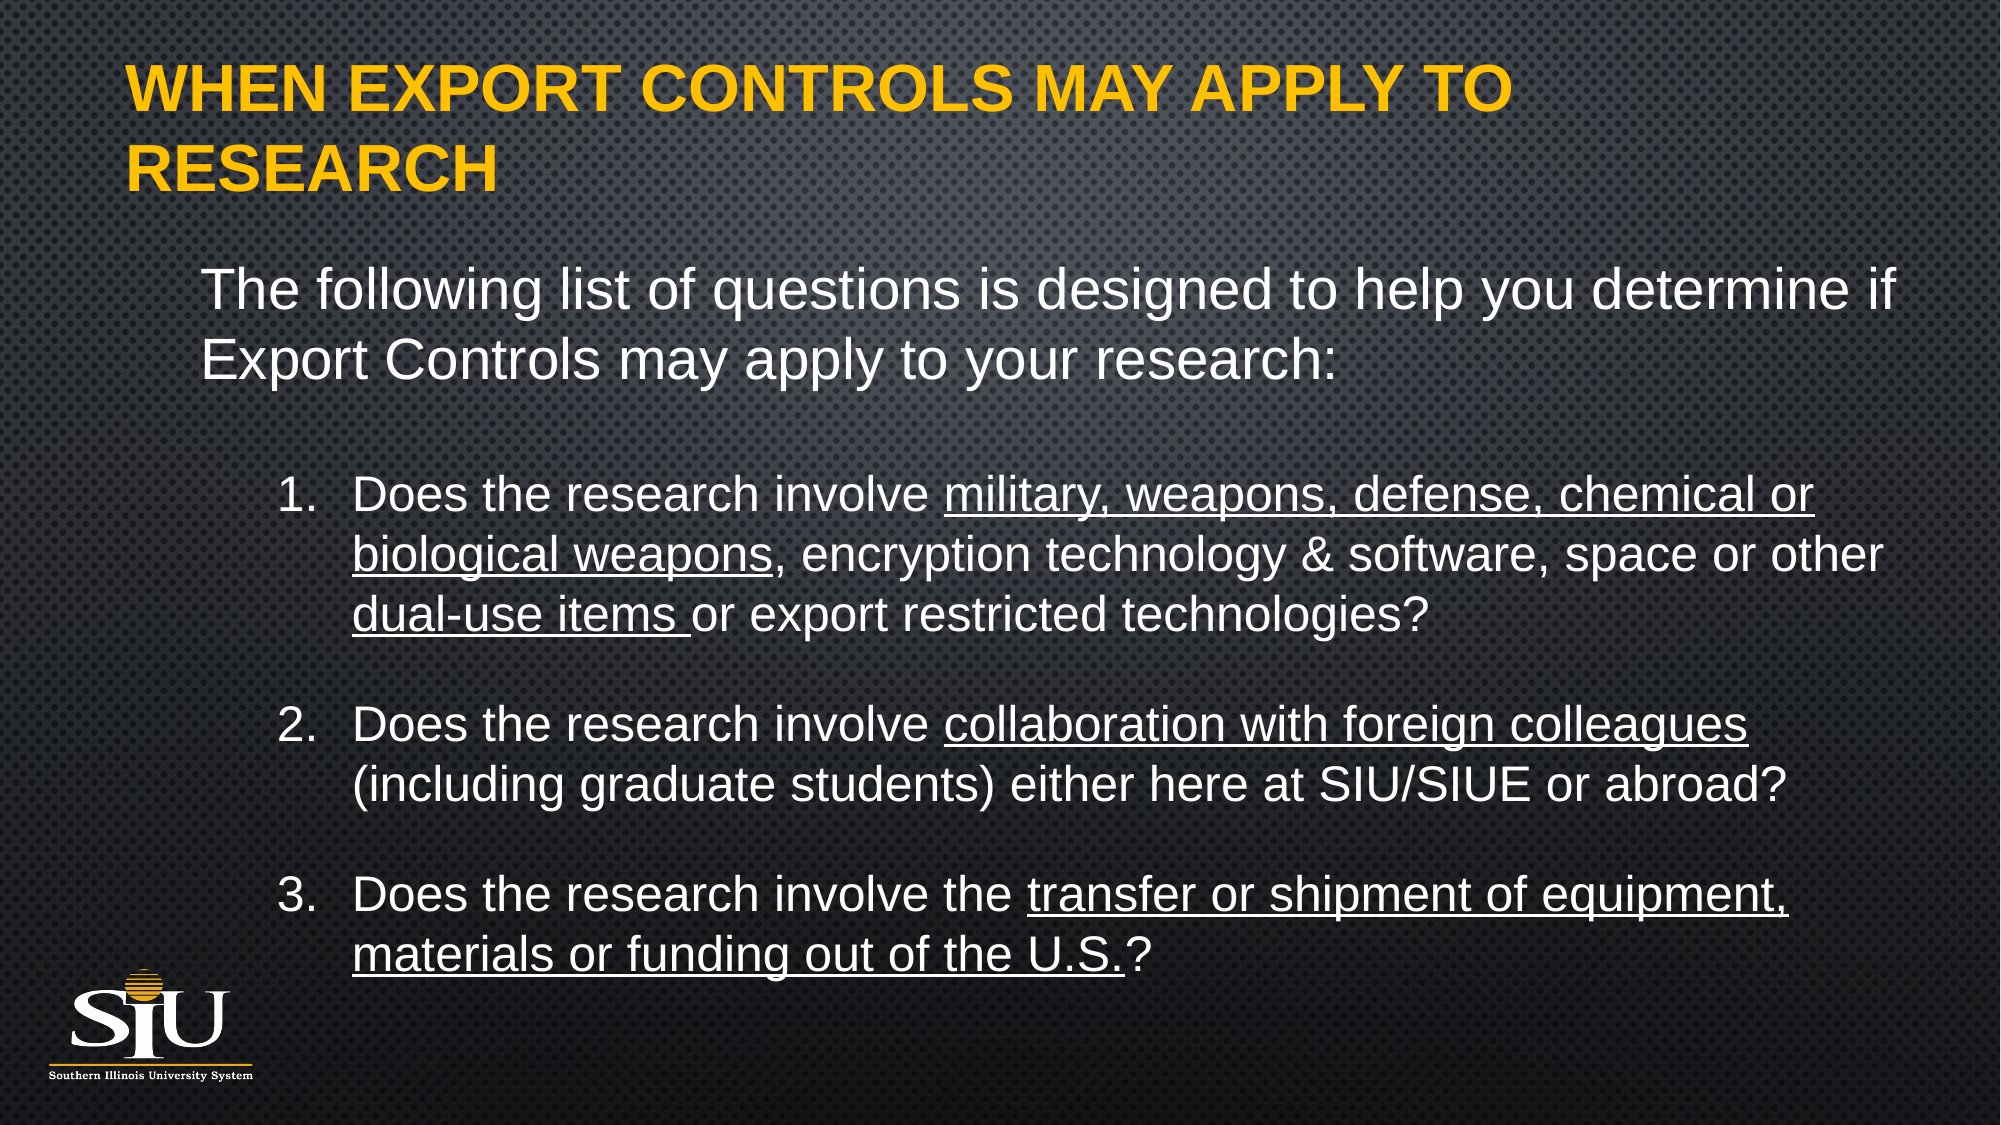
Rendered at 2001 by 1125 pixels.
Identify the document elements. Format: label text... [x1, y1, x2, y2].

picture [49, 968, 253, 1083]
text_box Does the research involve military, weapons, defense, chemical or biological weapons, encryption technology & software, space or other dual-use items or export restricted technologies? Does the research involve collaboration with foreign colleagues (including graduate students) either here at SIU/SIUE or abroad? Does the research involve the transfer or shipment of equipment, materials or funding out of the U.S.? [262, 454, 1903, 989]
title When Export Controls may apply to research [110, 98, 1712, 151]
text_box The following list of questions is designed to help you determine if Export Controls may apply to your research: [185, 243, 1933, 399]
